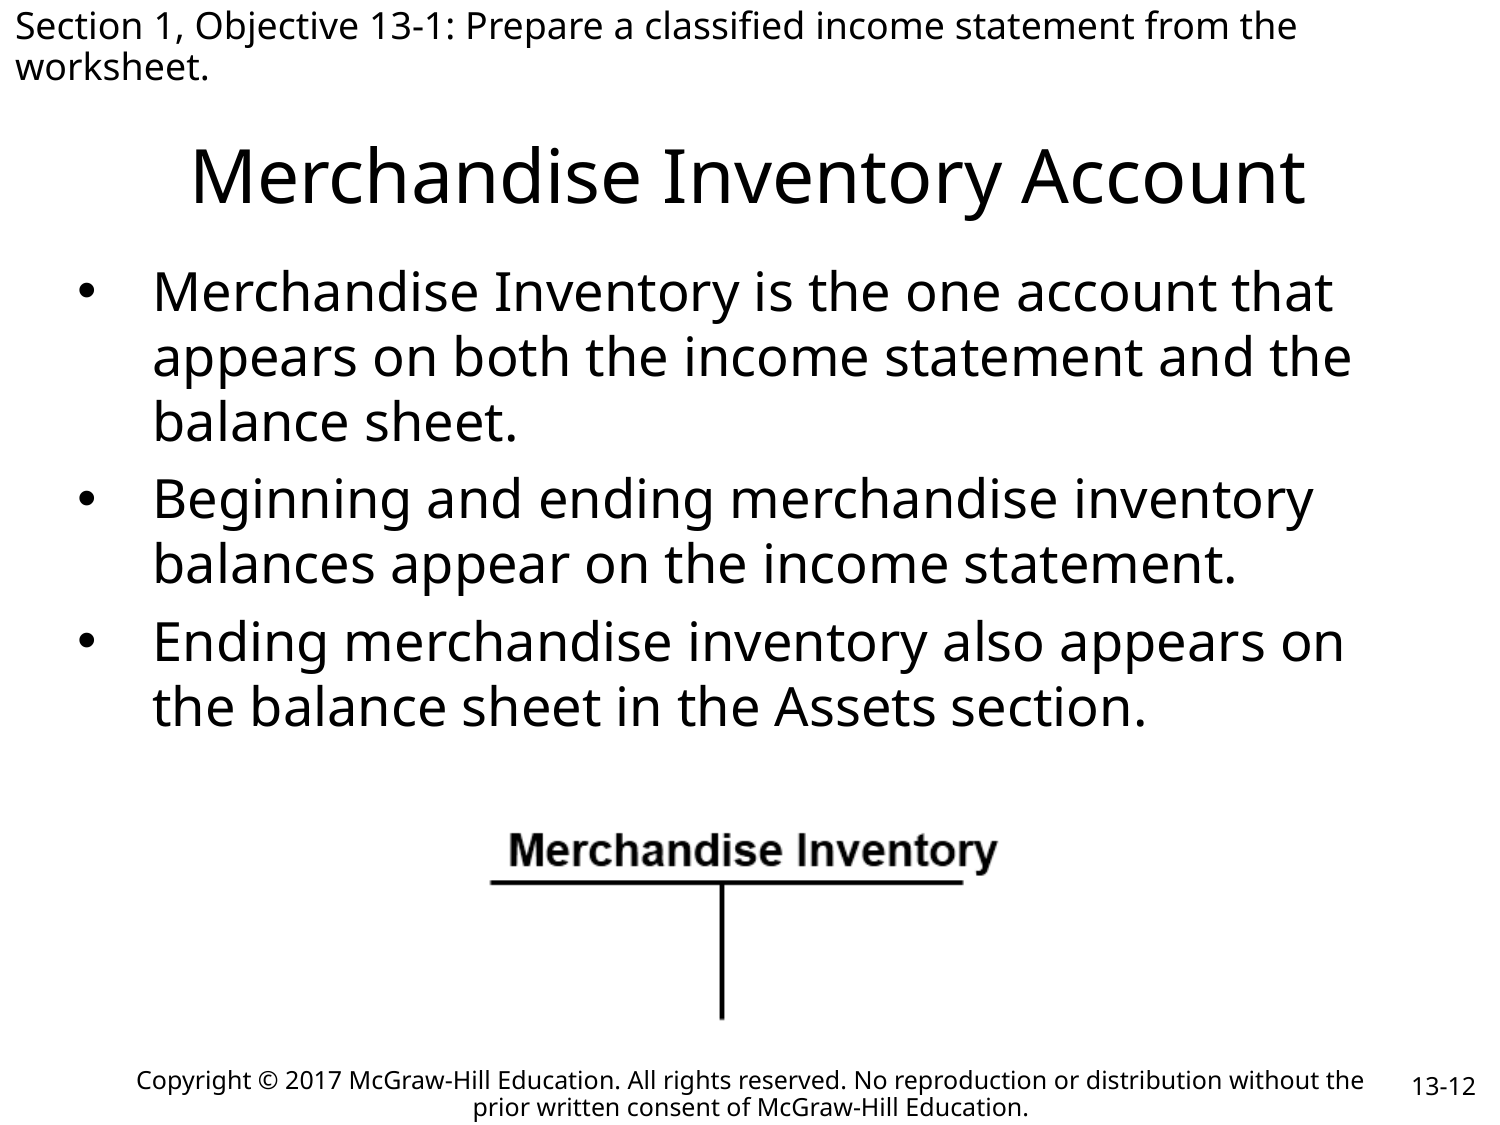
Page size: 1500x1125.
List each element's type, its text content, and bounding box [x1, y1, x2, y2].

list Merchandise Inventory is the one account that appears on both the income statement and the balance sheet. Beginning and ending merchandise inventory balances appear on the income statement. Ending merchandise inventory also appears on the balance sheet in the Assets section. [62, 249, 1438, 800]
title Merchandise Inventory Account [80, 112, 1417, 247]
picture [479, 824, 1025, 1033]
list Section 1, Objective 13-1: Prepare a classified income statement from the worksheet. [0, 0, 1500, 76]
